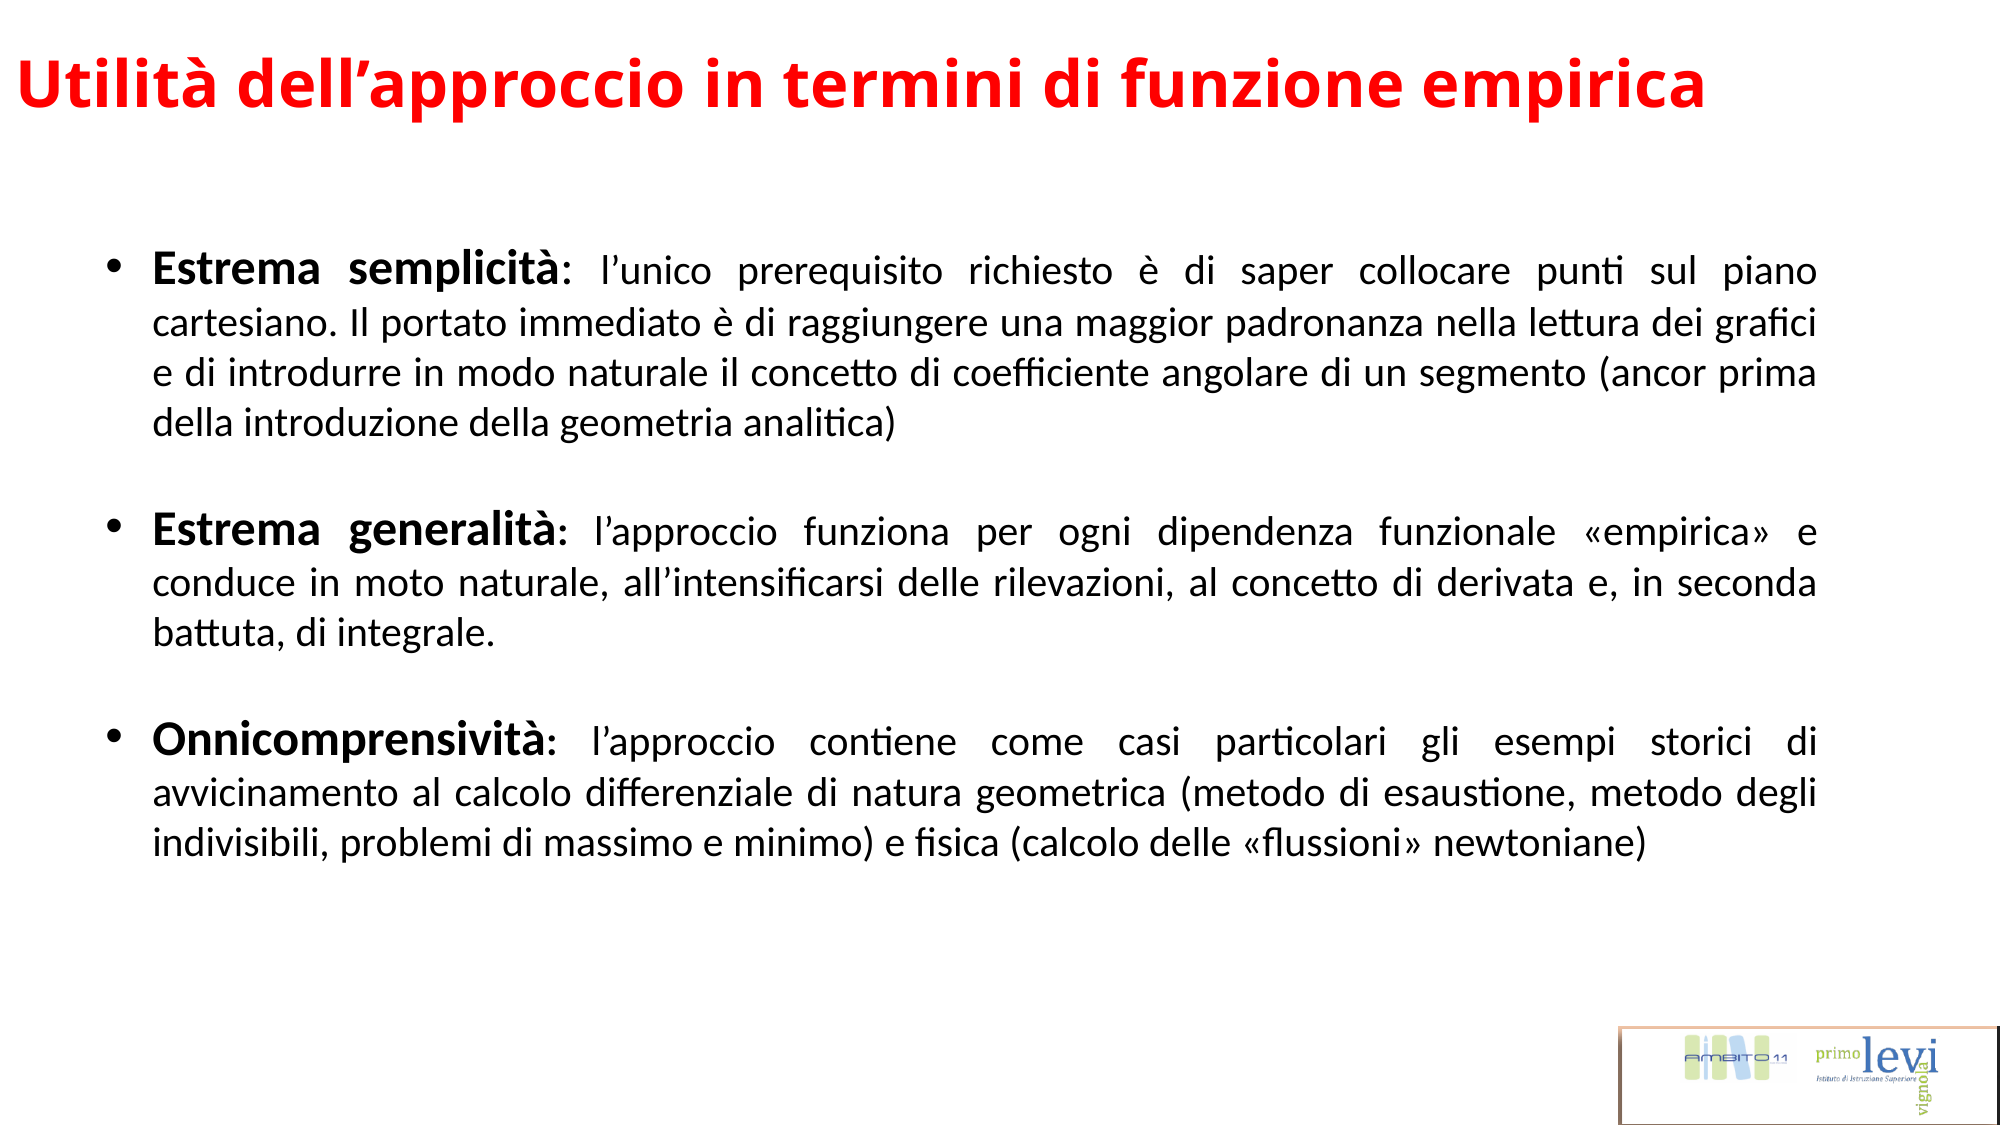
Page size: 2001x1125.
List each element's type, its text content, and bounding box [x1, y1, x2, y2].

title Utilità dell’approccio in termini di funzione empirica [0, 15, 1725, 158]
picture [1618, 1026, 2000, 1125]
text_box Estrema semplicità: l’unico prerequisito richiesto è di saper collocare punti sul piano cartesiano. Il portato immediato è di raggiungere una maggior padronanza nella lettura dei grafici e di introdurre in modo naturale il concetto di coefficiente angolare di un segmento (ancor prima della introduzione della geometria analitica) Estrema generalità: l’approccio funziona per ogni dipendenza funzionale «empirica» e conduce in moto naturale, all’intensificarsi delle rilevazioni, al concetto di derivata e, in seconda battuta, di integrale. Onnicomprensività: l’approccio contiene come casi particolari gli esempi storici di avvicinamento al calcolo differenziale di natura geometrica (metodo di esaustione, metodo degli indivisibili, problemi di massimo e minimo) e fisica (calcolo delle «flussioni» newtoniane) [90, 227, 1834, 923]
